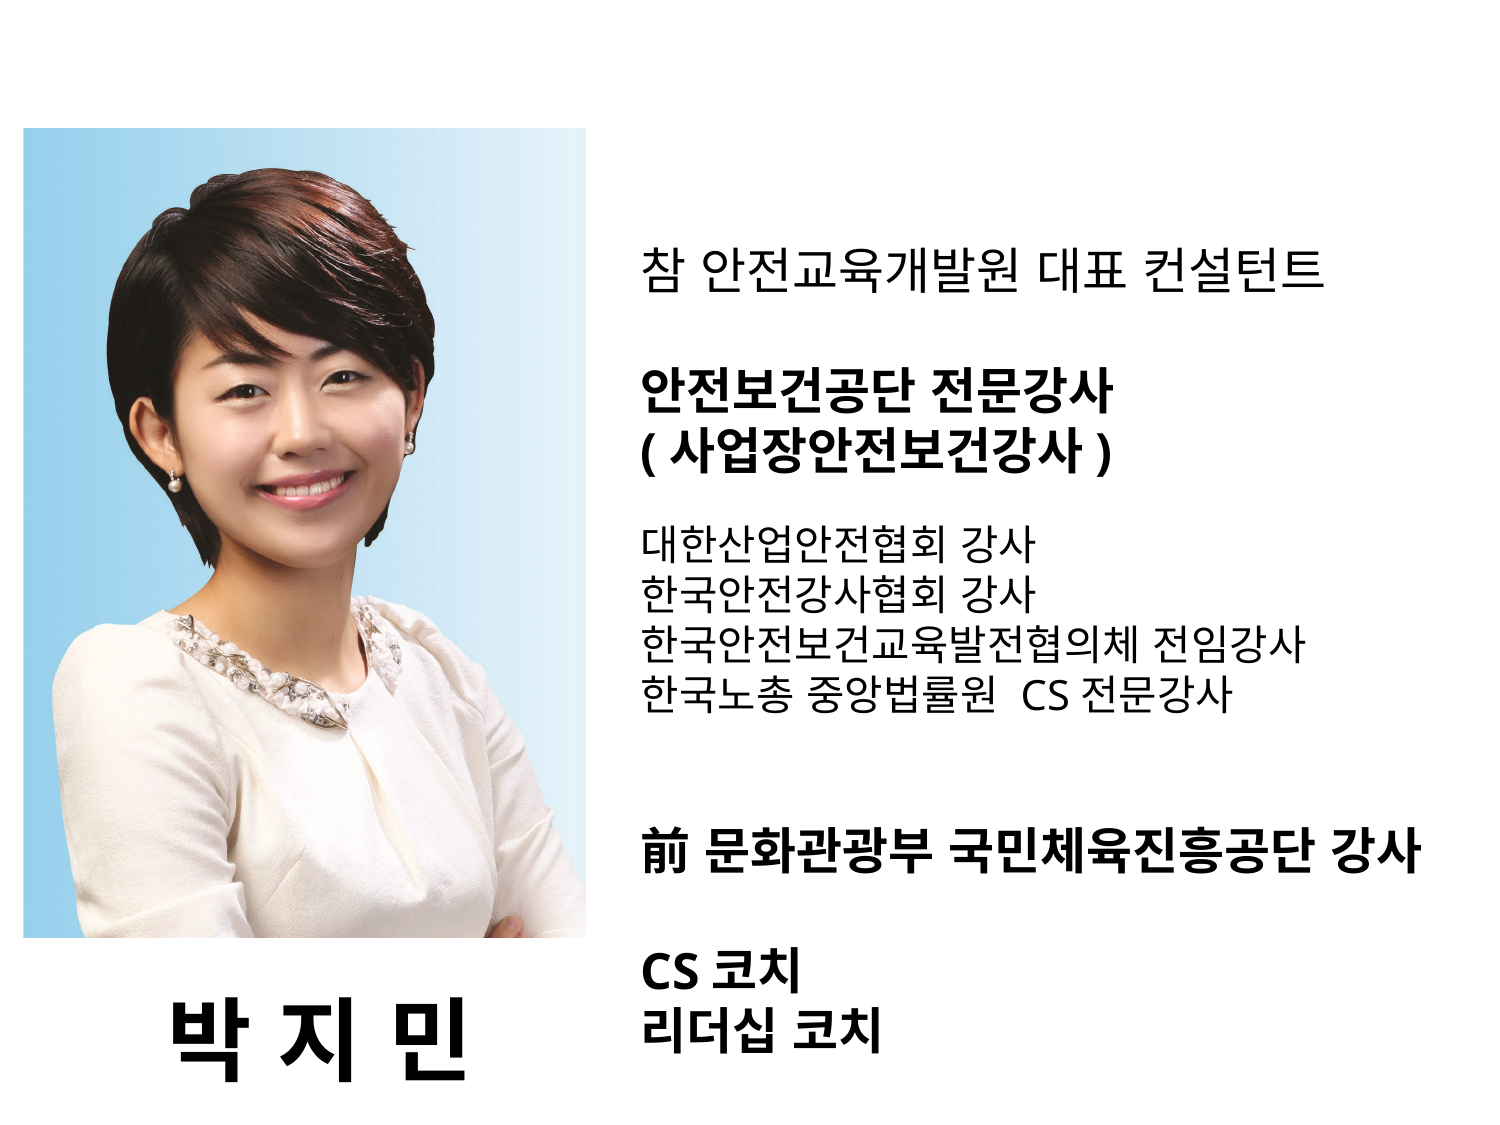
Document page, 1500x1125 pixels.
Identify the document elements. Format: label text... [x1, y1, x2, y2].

text_box 박 지 민 [153, 975, 488, 1101]
picture [23, 128, 587, 938]
text_box 참 안전교육개발원 대표 컨설턴트 안전보건공단 전문강사 (사업장안전보건강사) 대한산업안전협회 강사 한국안전강사협회 강사 한국안전보건교육발전협의체 전임강사 한국노총 중앙법률원 CS전문강사 前 문화관광부 국민체육진흥공단 강사 CS코치 리더십 코치 [625, 231, 1438, 1067]
